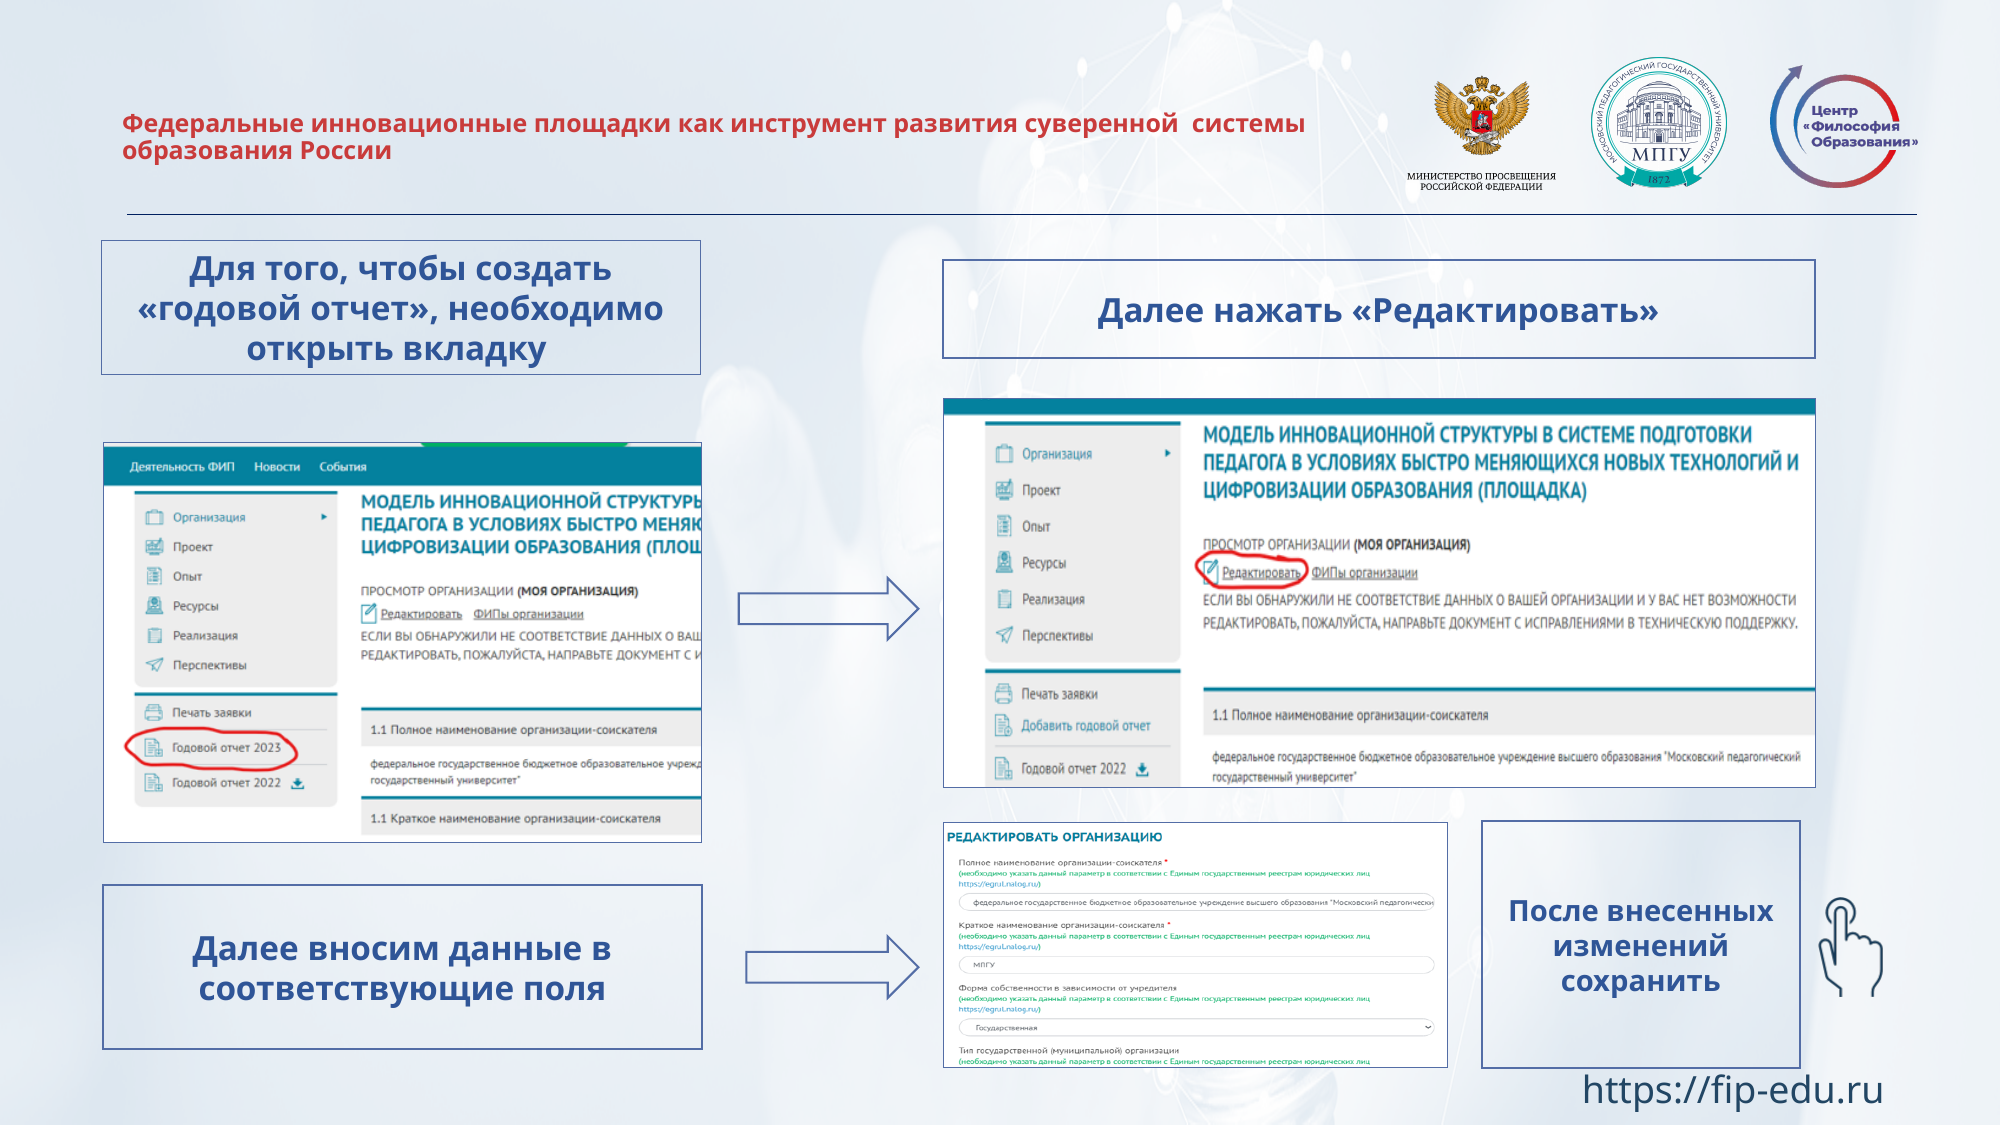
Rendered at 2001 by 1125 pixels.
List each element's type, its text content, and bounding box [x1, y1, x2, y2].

text_box После внесенных изменений сохранить [1481, 820, 1801, 1069]
picture [1385, 215, 1579, 220]
picture [209, 463, 229, 471]
picture [328, 462, 348, 471]
text_box [1325, 378, 1899, 467]
text_box [737, 575, 920, 643]
picture [355, 465, 366, 471]
text_box Далее нажать «Редактировать» [942, 259, 1816, 359]
text_box Далее вносим данные в соответствующие поля [102, 884, 703, 1050]
text_box [745, 934, 920, 1001]
picture [1591, 57, 1727, 188]
text_box Для того, чтобы создать «годовой отчет», необходимо открыть вкладку [101, 240, 701, 375]
picture [1385, 57, 1579, 214]
picture [186, 465, 204, 471]
picture [320, 463, 326, 471]
picture [153, 465, 183, 471]
picture [130, 463, 150, 472]
picture [943, 822, 1448, 1068]
picture [943, 414, 1816, 789]
title Федеральные инновационные площадки как инструмент развития суверенной системы образования России [101, 43, 1391, 215]
picture [103, 486, 702, 843]
text_box [188, 392, 830, 480]
picture [1793, 889, 1909, 1005]
picture [255, 463, 265, 471]
picture [268, 465, 288, 471]
text_box https://fip-edu.ru [1567, 1058, 1918, 1119]
picture [103, 442, 702, 447]
picture [291, 465, 300, 471]
picture [1770, 65, 1918, 188]
